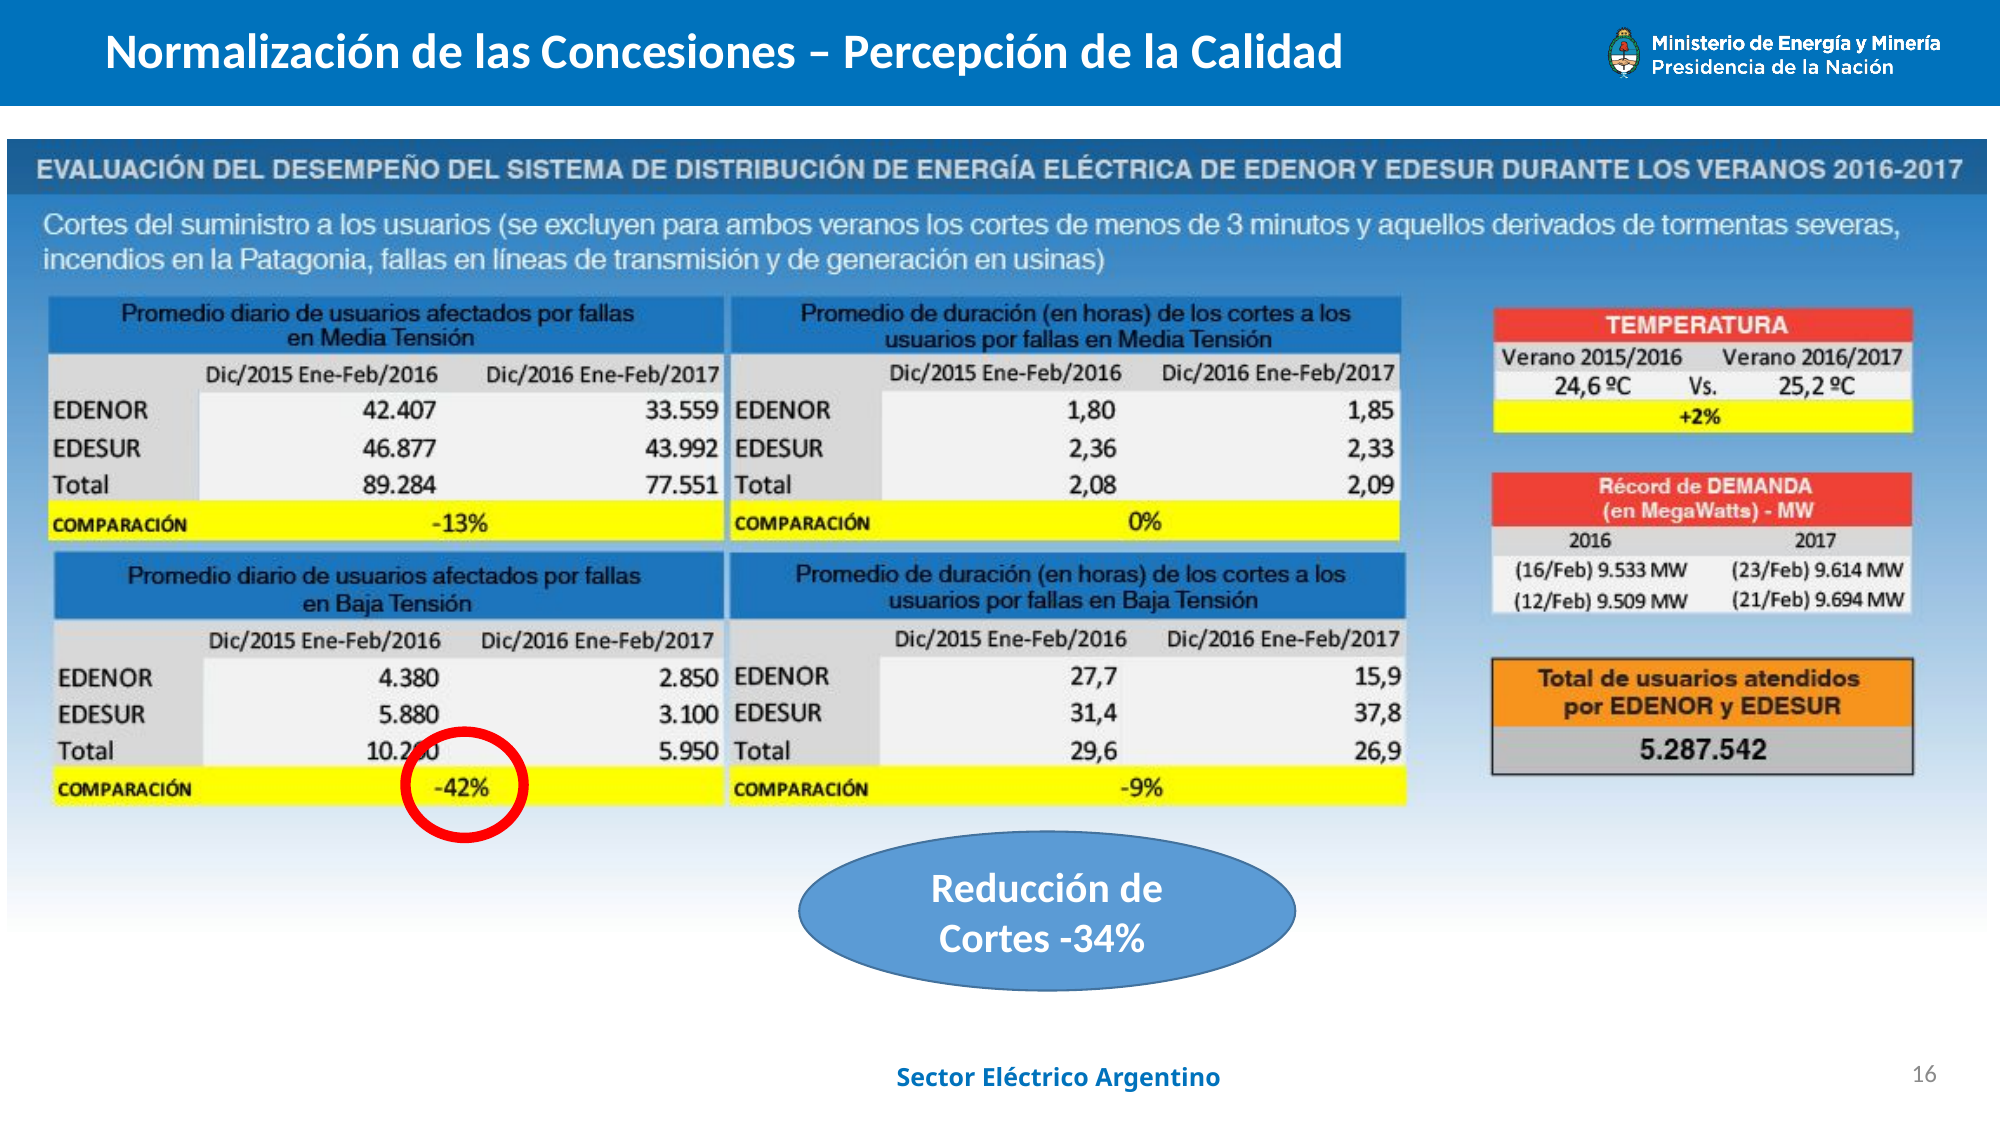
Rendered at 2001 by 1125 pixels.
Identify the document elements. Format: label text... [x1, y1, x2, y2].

slide_number 16 [1603, 1042, 1953, 1103]
footer Sector Eléctrico Argentino [515, 1035, 1603, 1118]
title Normalización de las Concesiones – Percepción de la Calidad [90, 0, 1520, 106]
picture [7, 139, 1987, 932]
text_box Reducción de Cortes -34% [806, 932, 1288, 992]
picture [1601, 23, 1945, 80]
